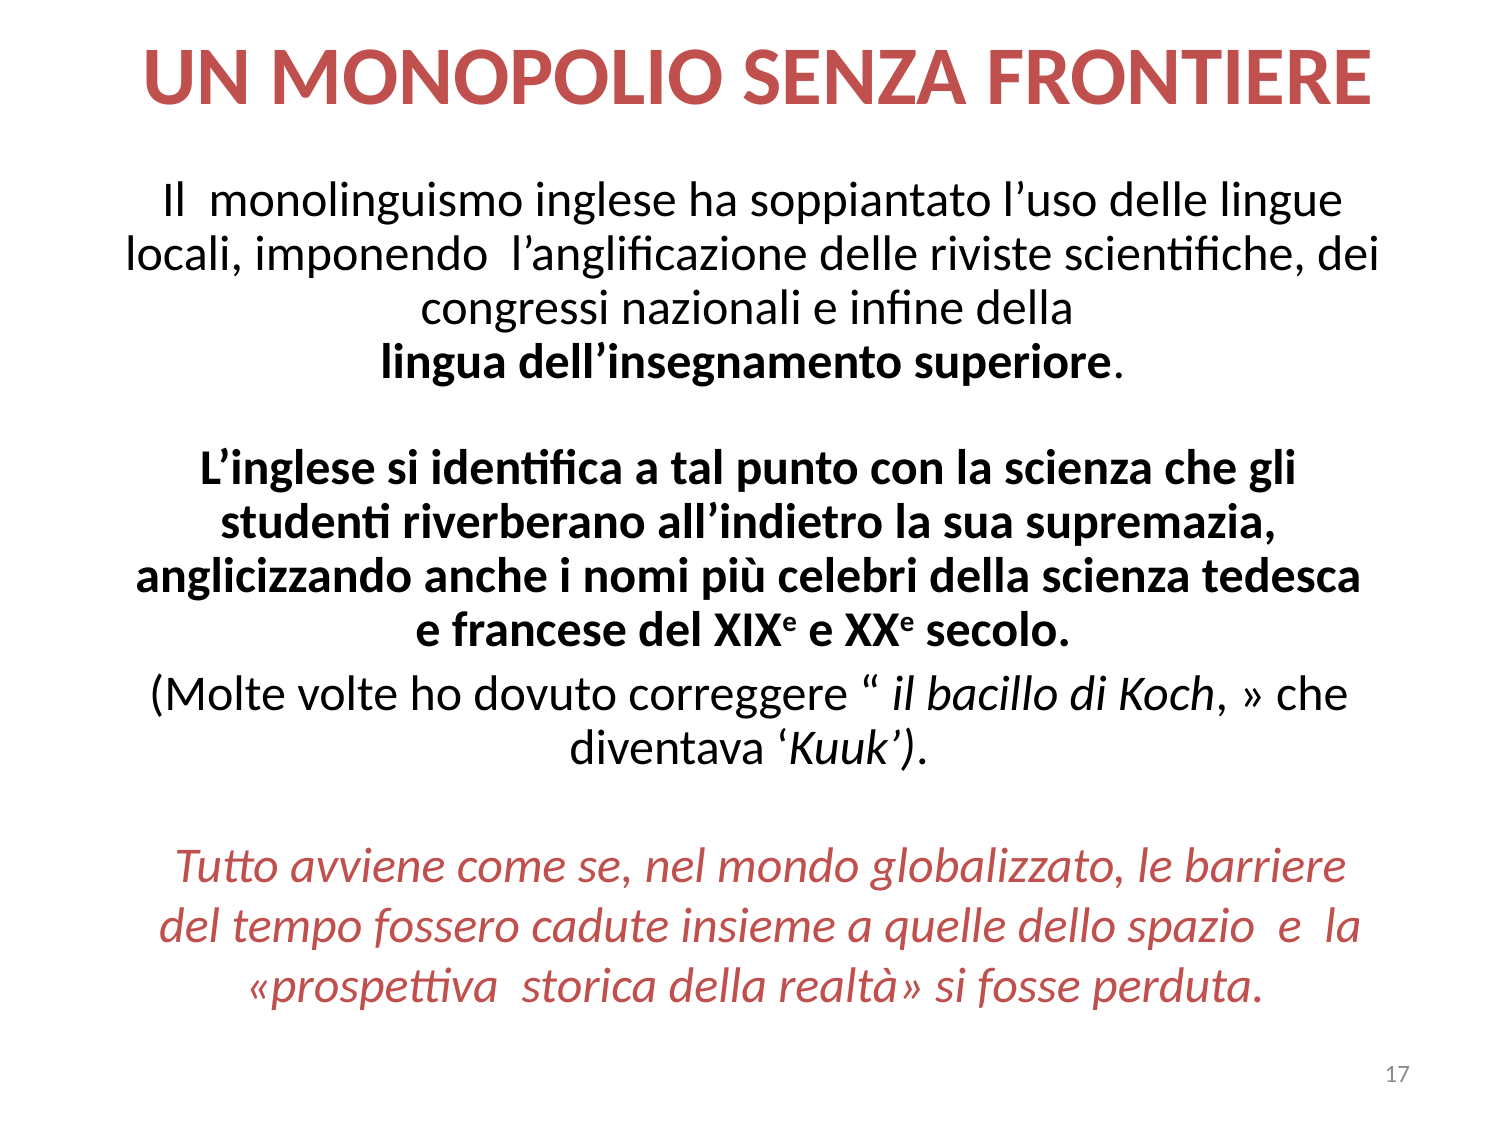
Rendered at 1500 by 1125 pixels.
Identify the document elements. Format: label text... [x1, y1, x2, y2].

title UN MONOPOLIO SENZA FRONTIERE [56, 21, 1459, 135]
text_box L’inglese si identifica a tal punto con la scienza che gli studenti riverberano all’indietro la sua supremazia, anglicizzando anche i nomi più celebri della scienza tedesca e francese del XIXe e XXe secolo. (Molte volte ho dovuto correggere “ il bacillo di Koch, » che diventava ‘Kuuk’). [115, 433, 1383, 783]
list Tutto avviene come se, nel mondo globalizzato, le barriere del tempo fossero cadute insieme a quelle dello spazio e la «prospettiva storica della realtà» si fosse perduta. [139, 825, 1383, 1019]
slide_number 17 [1074, 1042, 1425, 1103]
text_box Il monolinguismo inglese ha soppiantato l’uso delle lingue locali, imponendo l’anglificazione delle riviste scientifiche, dei congressi nazionali e infine della lingua dell’insegnamento superiore. [94, 166, 1411, 397]
